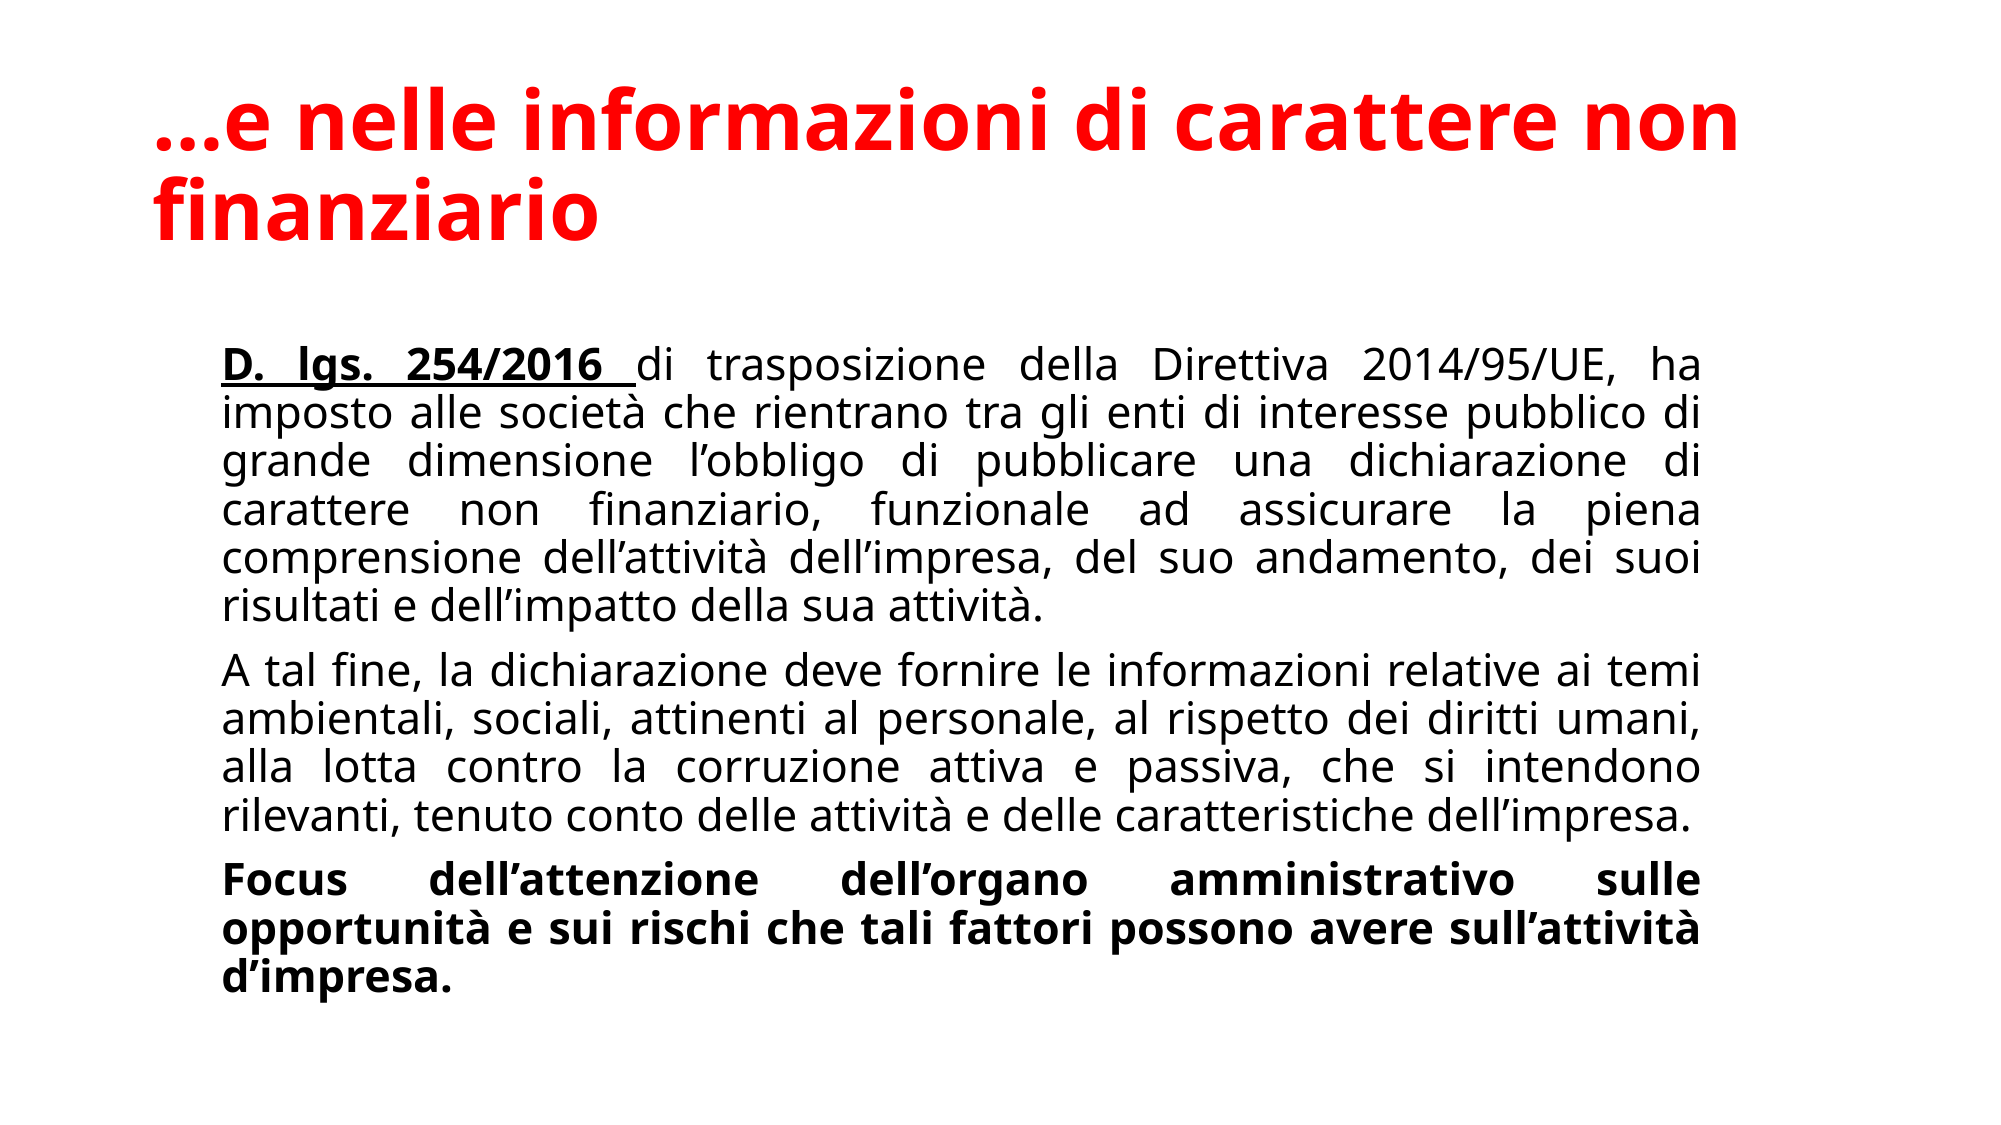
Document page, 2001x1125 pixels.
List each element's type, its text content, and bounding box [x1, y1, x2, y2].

title …e nelle informazioni di carattere non finanziario [137, 59, 1863, 278]
list D. lgs. 254/2016 di trasposizione della Direttiva 2014/95/UE, ha imposto alle società che rientrano tra gli enti di interesse pubblico di grande dimensione l’obbligo di pubblicare una dichiarazione di carattere non finanziario, funzionale ad assicurare la piena comprensione dell’attività dell’impresa, del suo andamento, dei suoi risultati e dell’impatto della sua attività. A tal fine, la dichiarazione deve fornire le informazioni relative ai temi ambientali, sociali, attinenti al personale, al rispetto dei diritti umani, alla lotta contro la corruzione attiva e passiva, che si intendono rilevanti, tenuto conto delle attività e delle caratteristiche dell’impresa. Focus dell’attenzione dell’organo amministrativo sulle opportunità e sui rischi che tali fattori possono avere sull’attività d’impresa. [206, 333, 1719, 1048]
